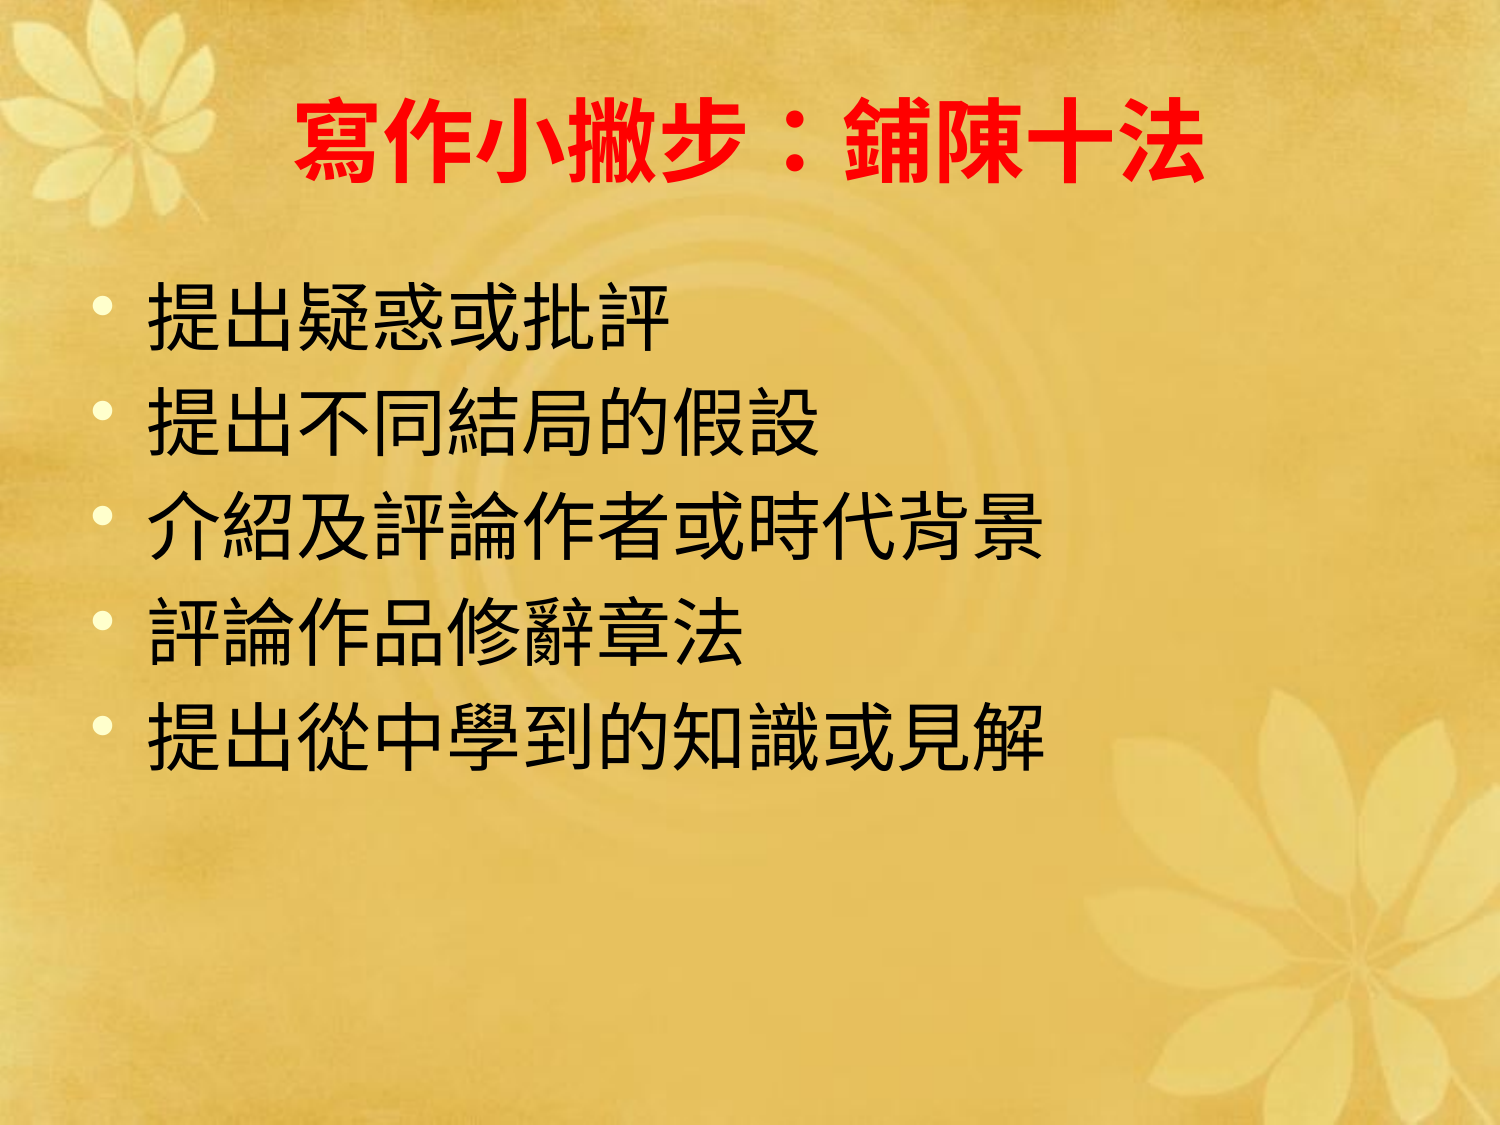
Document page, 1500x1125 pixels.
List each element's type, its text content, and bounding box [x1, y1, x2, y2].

title 寫作小撇步：鋪陳十法 [75, 45, 1425, 233]
list 提出疑惑或批評 提出不同結局的假設 介紹及評論作者或時代背景 評論作品修辭章法 提出從中學到的知識或見解 [75, 262, 1425, 1005]
picture [0, 0, 1500, 1125]
